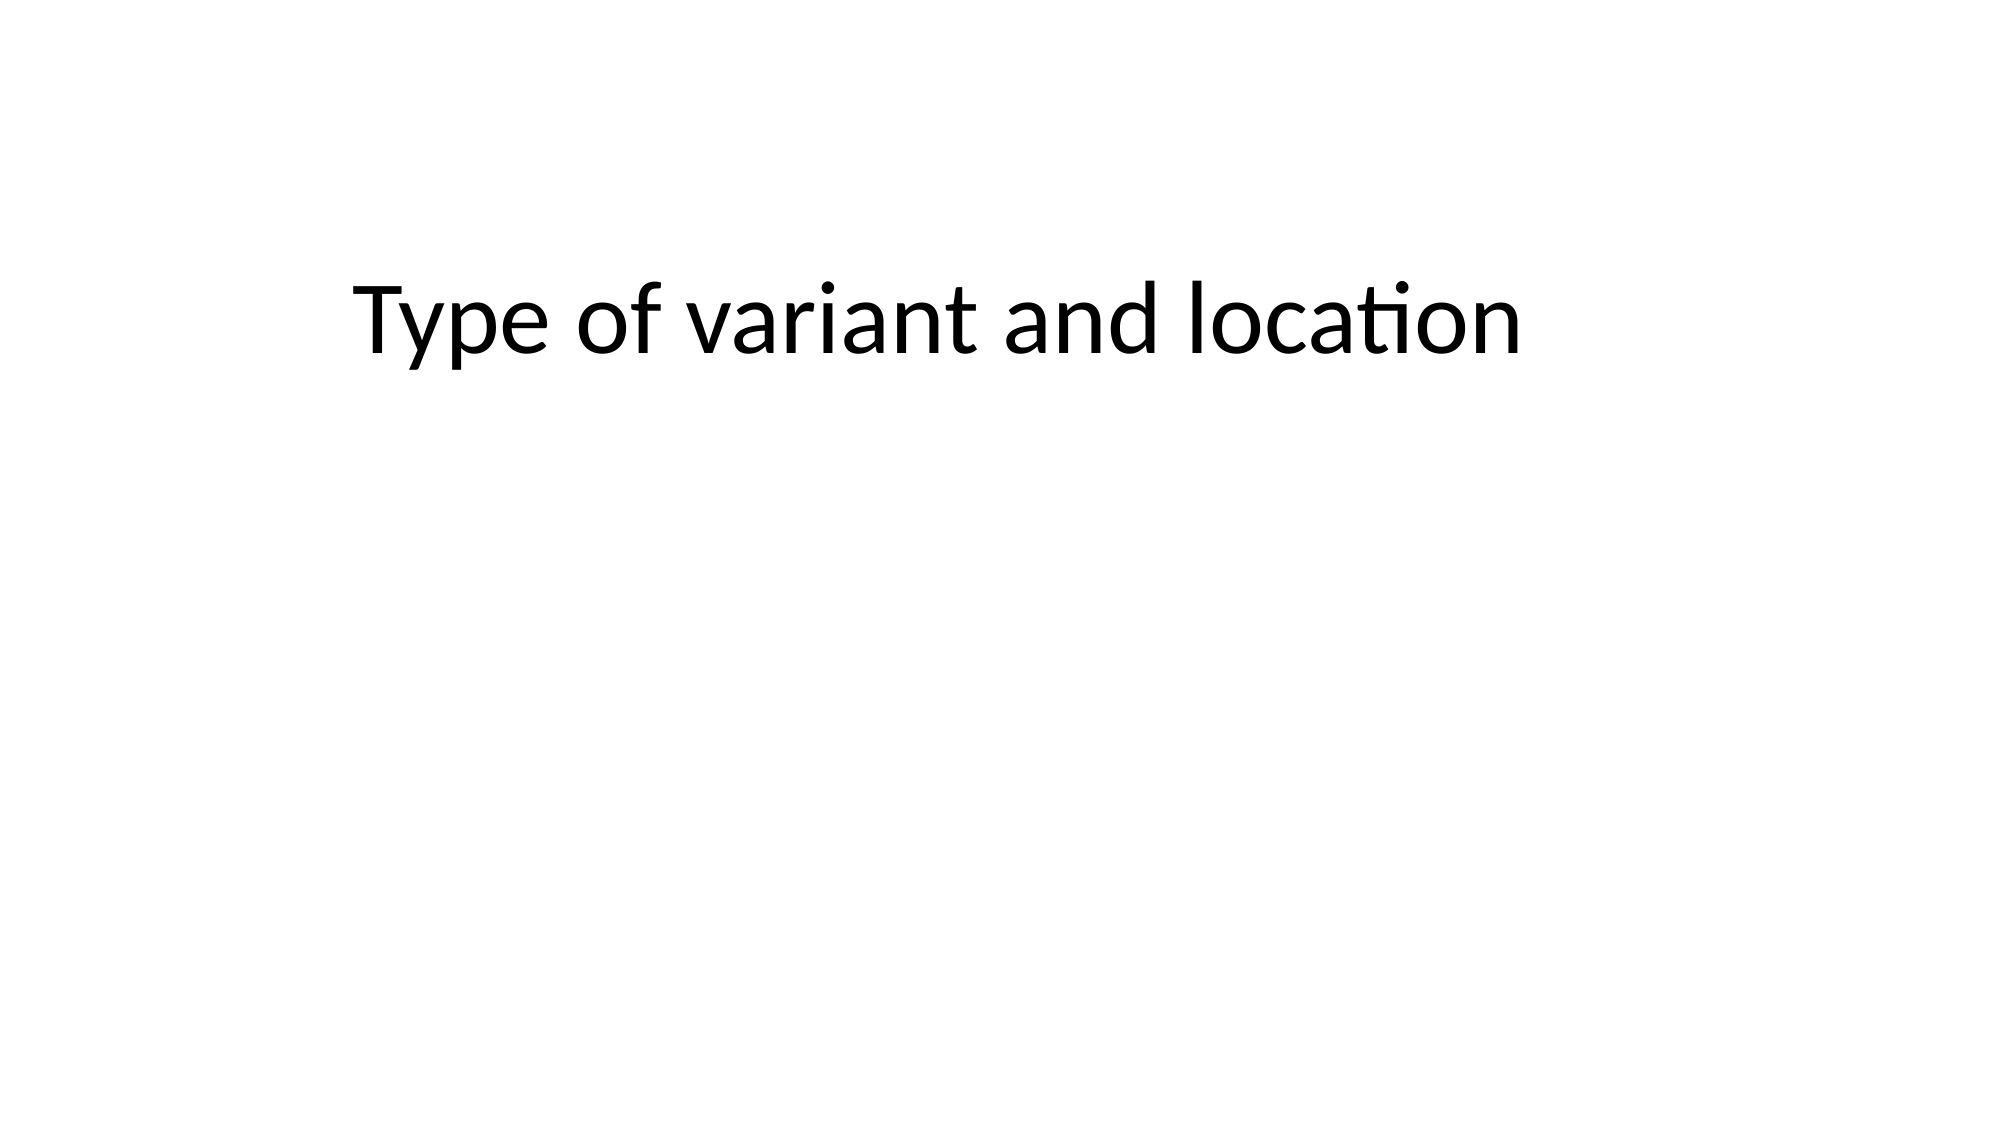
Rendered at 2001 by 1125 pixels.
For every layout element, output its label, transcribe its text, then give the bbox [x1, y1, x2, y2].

list Type of variant and location [337, 256, 1613, 971]
